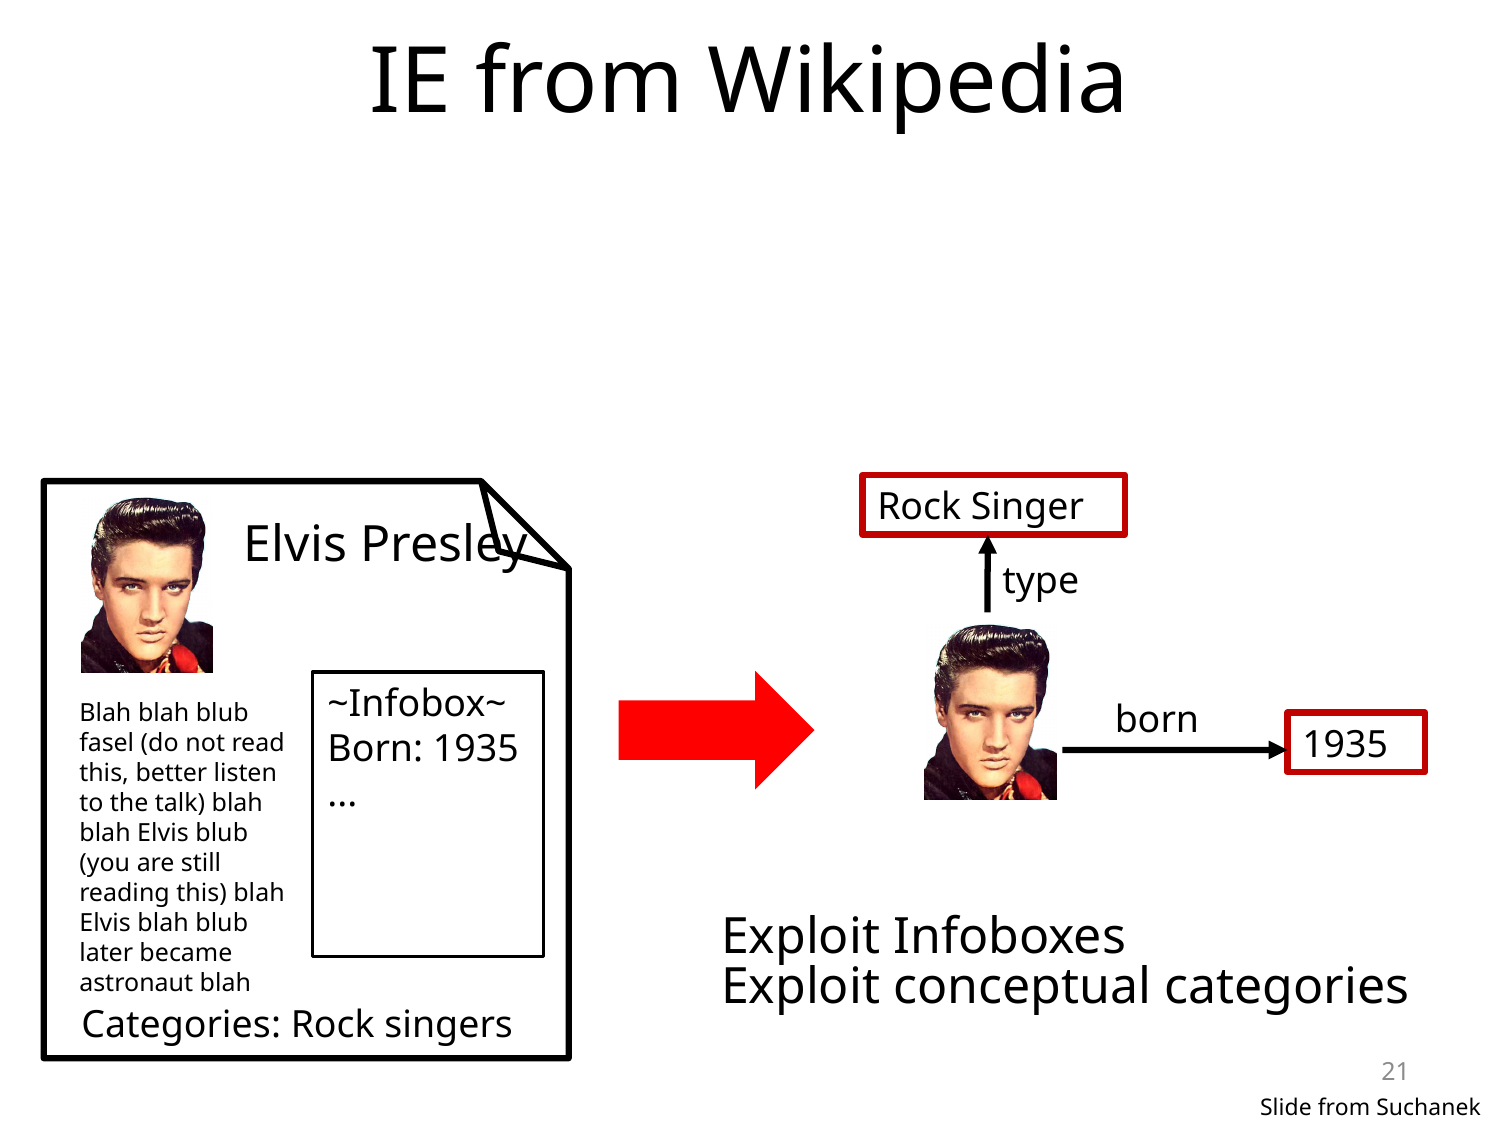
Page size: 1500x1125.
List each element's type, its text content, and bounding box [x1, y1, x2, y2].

text_box 1935 [1287, 712, 1425, 773]
text_box Exploit conceptual categories [706, 971, 1469, 1021]
text_box Categories: Rock singers [66, 992, 569, 1053]
text_box [43, 481, 569, 1059]
text_box Elvis Presley [506, 504, 567, 565]
text_box Slide from Suchanek [1245, 1085, 1497, 1125]
picture [924, 624, 1057, 801]
title IE from Wikipedia [75, 0, 1425, 152]
text_box [1062, 743, 1288, 757]
slide_number 21 [1074, 1042, 1425, 1103]
text_box [618, 670, 815, 790]
text_box [981, 534, 994, 548]
text_box Exploit Infoboxes [706, 895, 1469, 971]
text_box born [1099, 687, 1250, 748]
picture [80, 497, 214, 674]
text_box type [987, 548, 1138, 609]
text_box Rock Singer [862, 474, 1125, 535]
